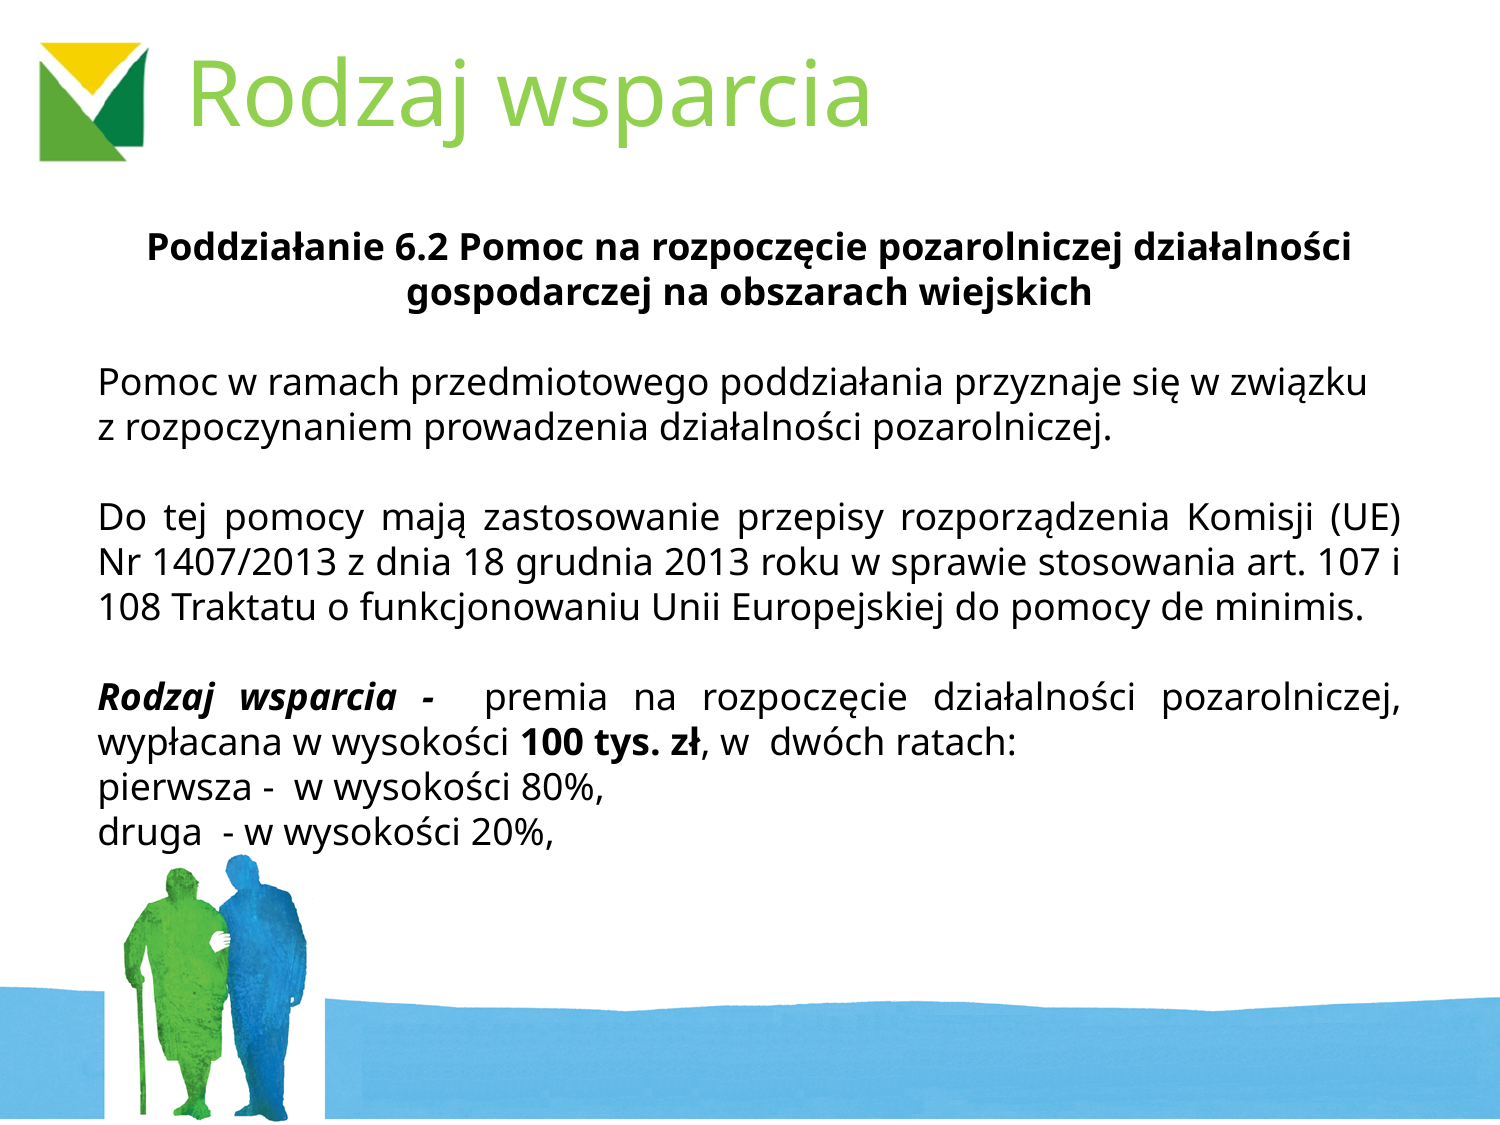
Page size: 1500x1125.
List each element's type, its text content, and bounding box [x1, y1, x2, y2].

picture [0, 801, 1500, 1125]
text_box Poddziałanie 6.2 Pomoc na rozpoczęcie pozarolniczej działalności gospodarczej na obszarach wiejskich Pomoc w ramach przedmiotowego poddziałania przyznaje się w związku z rozpoczynaniem prowadzenia działalności pozarolniczej. Do tej pomocy mają zastosowanie przepisy rozporządzenia Komisji (UE) Nr 1407/2013 z dnia 18 grudnia 2013 roku w sprawie stosowania art. 107 i 108 Traktatu o funkcjonowaniu Unii Europejskiej do pomocy de minimis. Rodzaj wsparcia - premia na rozpoczęcie działalności pozarolniczej, wypłacana w wysokości 100 tys. zł, w dwóch ratach: pierwsza - w wysokości 80%, druga - w wysokości 20%, [82, 215, 1418, 800]
text_box Rodzaj wsparcia [170, 26, 1483, 152]
picture [34, 35, 151, 169]
